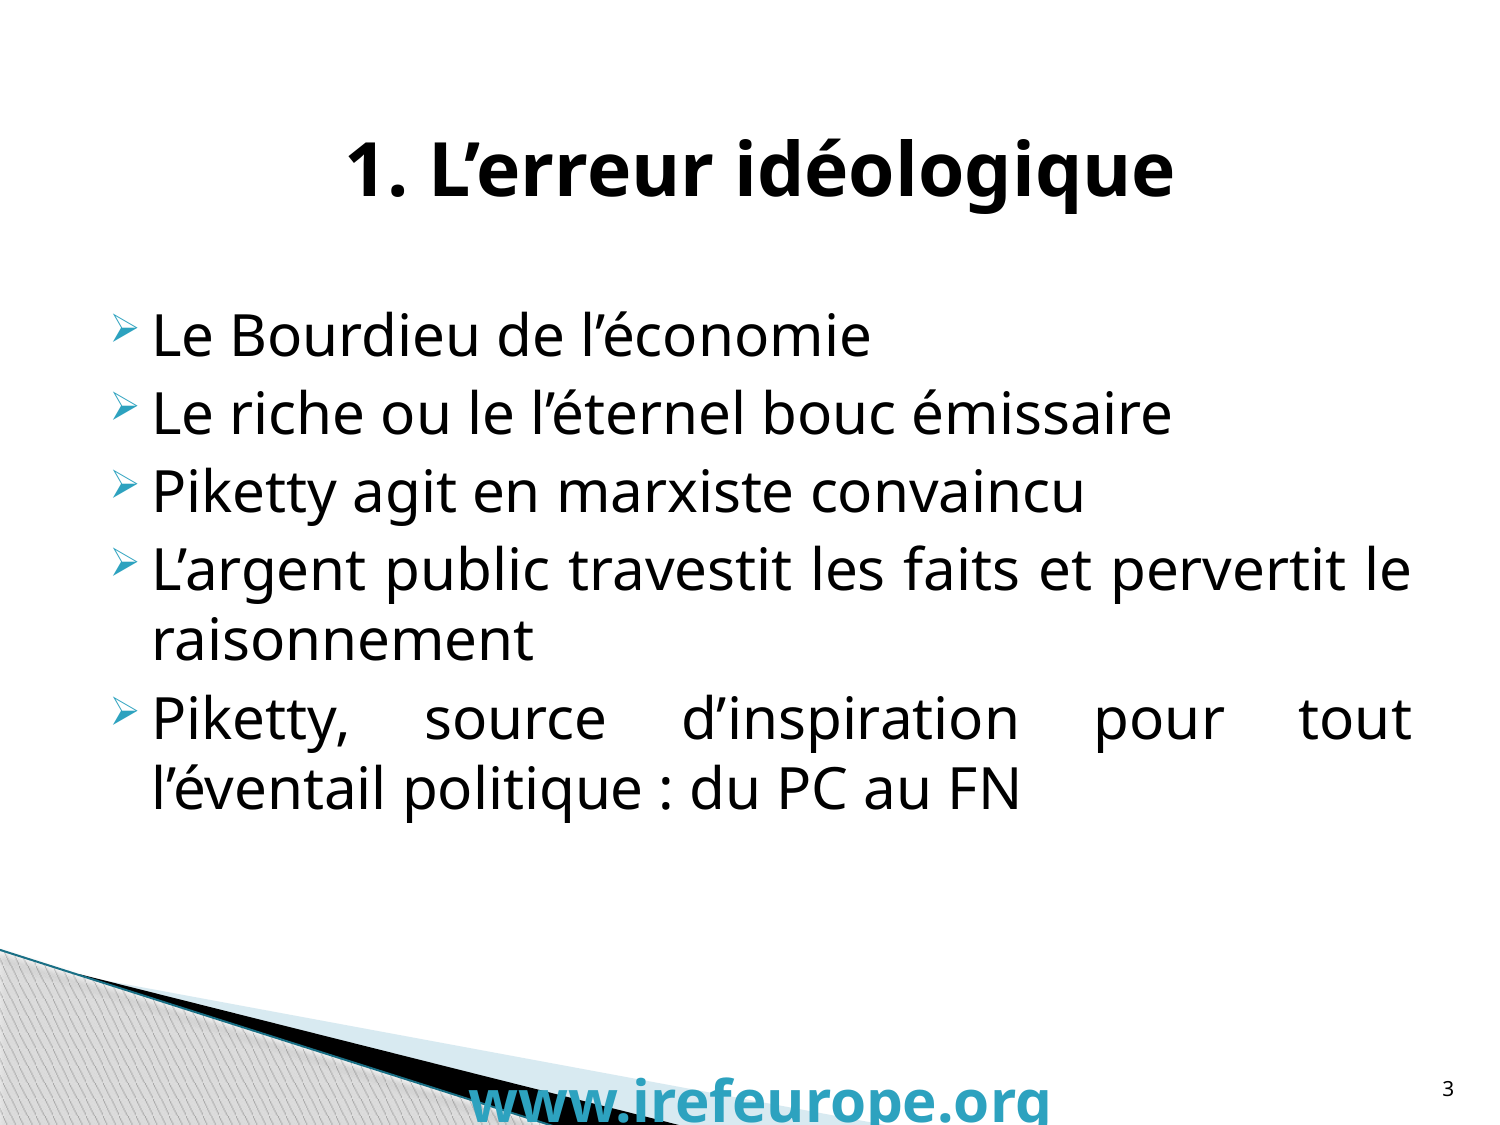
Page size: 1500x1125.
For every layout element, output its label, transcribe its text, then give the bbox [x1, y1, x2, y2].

list 1. L’erreur idéologique Le Bourdieu de l’économie Le riche ou le l’éternel bouc émissaire Piketty agit en marxiste convaincu L’argent public travestit les faits et pervertit le raisonnement Piketty, source d’inspiration pour tout l’éventail politique : du PC au FN www.irefeurope.org [76, 113, 1427, 1125]
slide_number 3 [1418, 1051, 1479, 1112]
